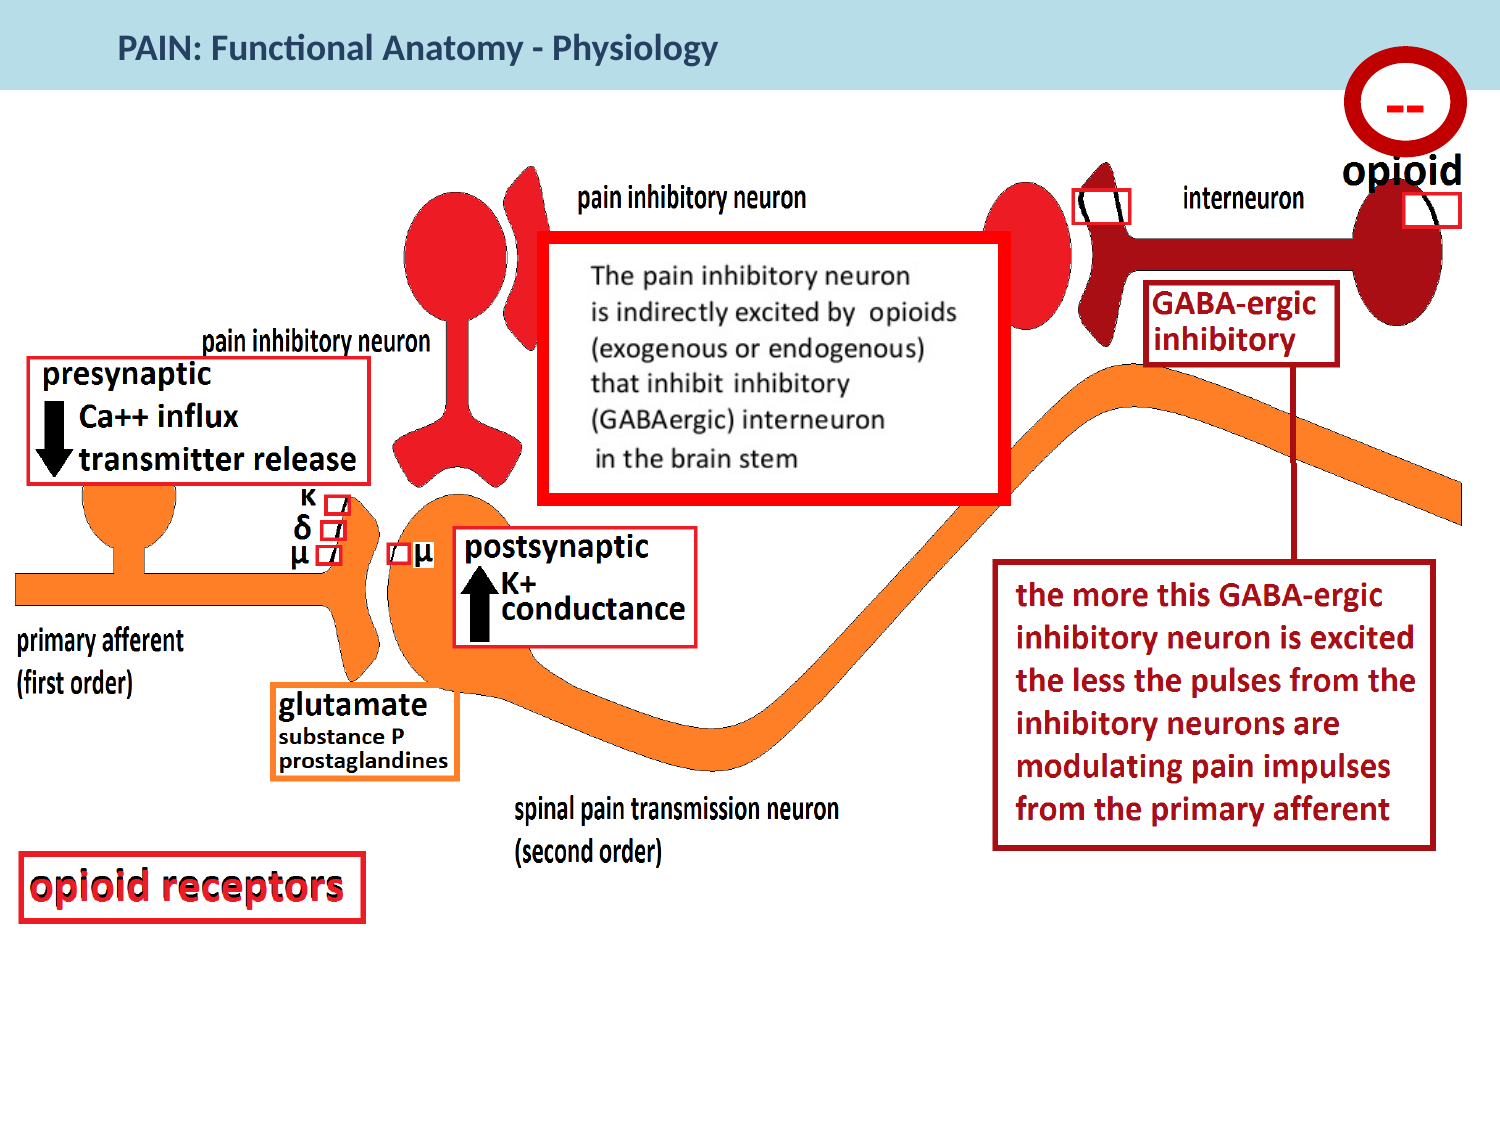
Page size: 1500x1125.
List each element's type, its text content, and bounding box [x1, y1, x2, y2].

text_box PAIN: Functional Anatomy - Physiology [0, 0, 1500, 92]
text_box -- [1350, 52, 1461, 137]
picture [0, 140, 1500, 985]
